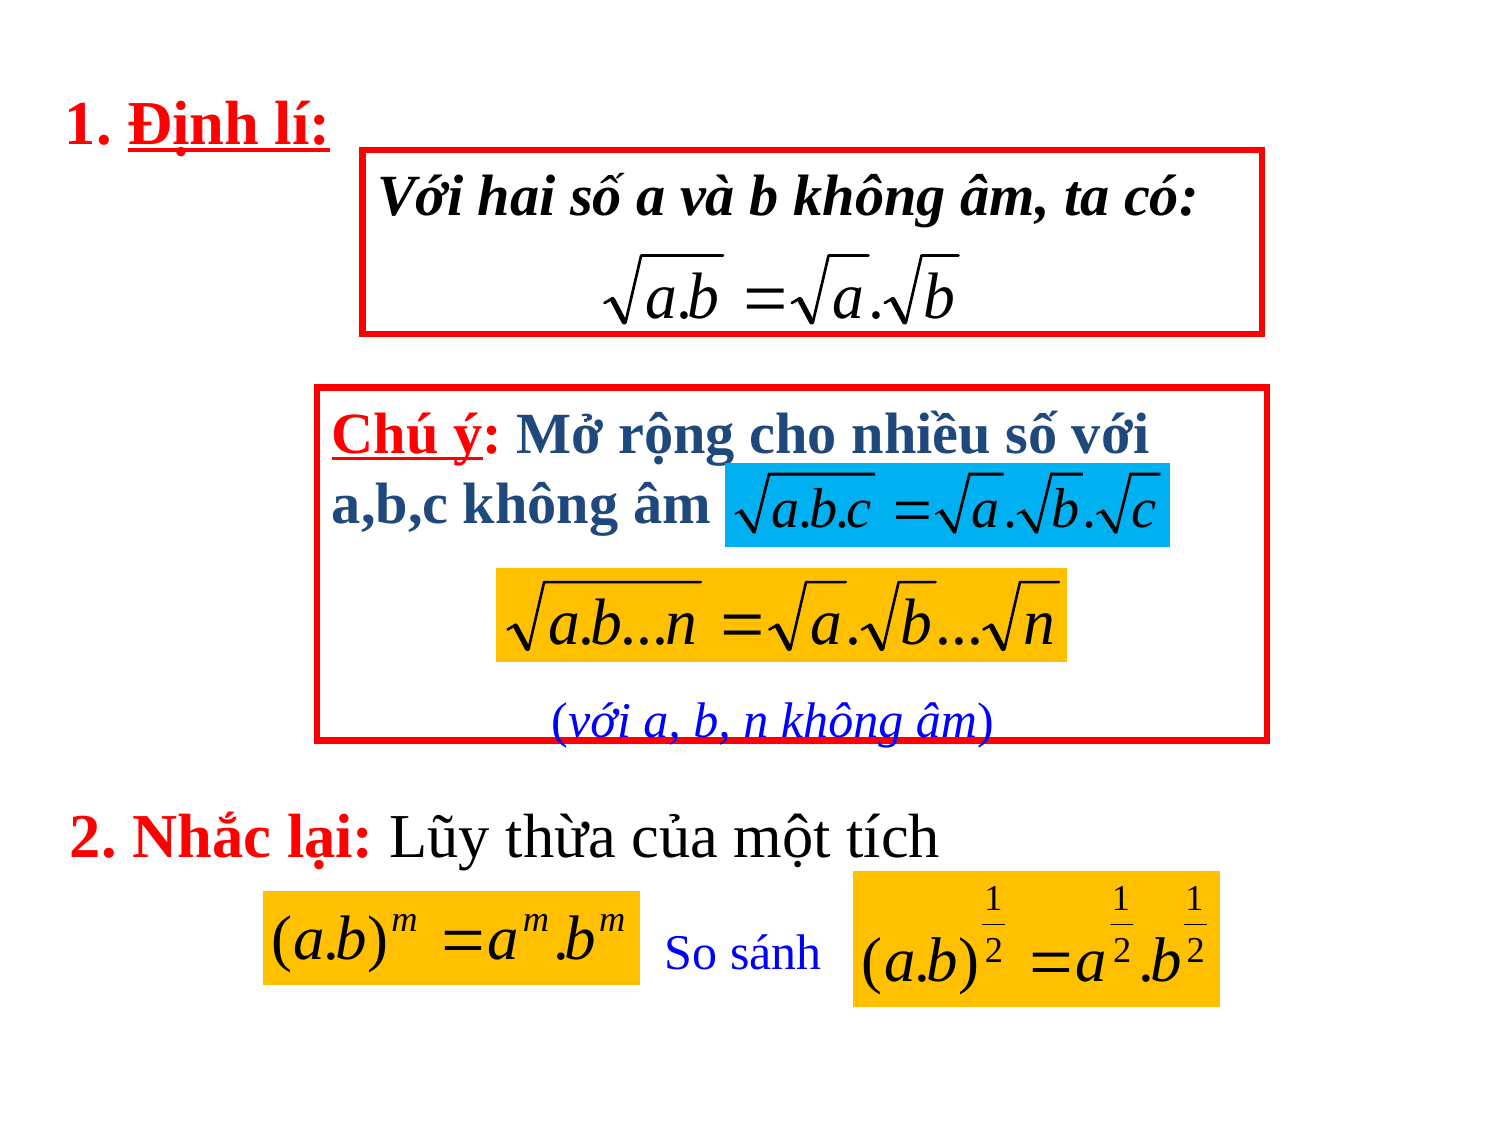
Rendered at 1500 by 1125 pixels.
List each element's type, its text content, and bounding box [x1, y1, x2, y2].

text_box 1. Định lí: [49, 75, 413, 165]
text_box Với hai số a và b không âm, ta có: [362, 149, 1263, 334]
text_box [724, 462, 1170, 547]
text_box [853, 870, 1221, 1008]
text_box (với a, b, n không âm) [524, 680, 1037, 756]
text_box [592, 241, 971, 337]
text_box Chú ý: Mở rộng cho nhiều số với a,b,c không âm [317, 387, 1268, 741]
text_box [262, 890, 641, 986]
text_box 2. Nhắc lại: Lũy thừa của một tích [55, 787, 1013, 878]
text_box So sánh [650, 911, 848, 987]
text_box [495, 567, 1068, 663]
